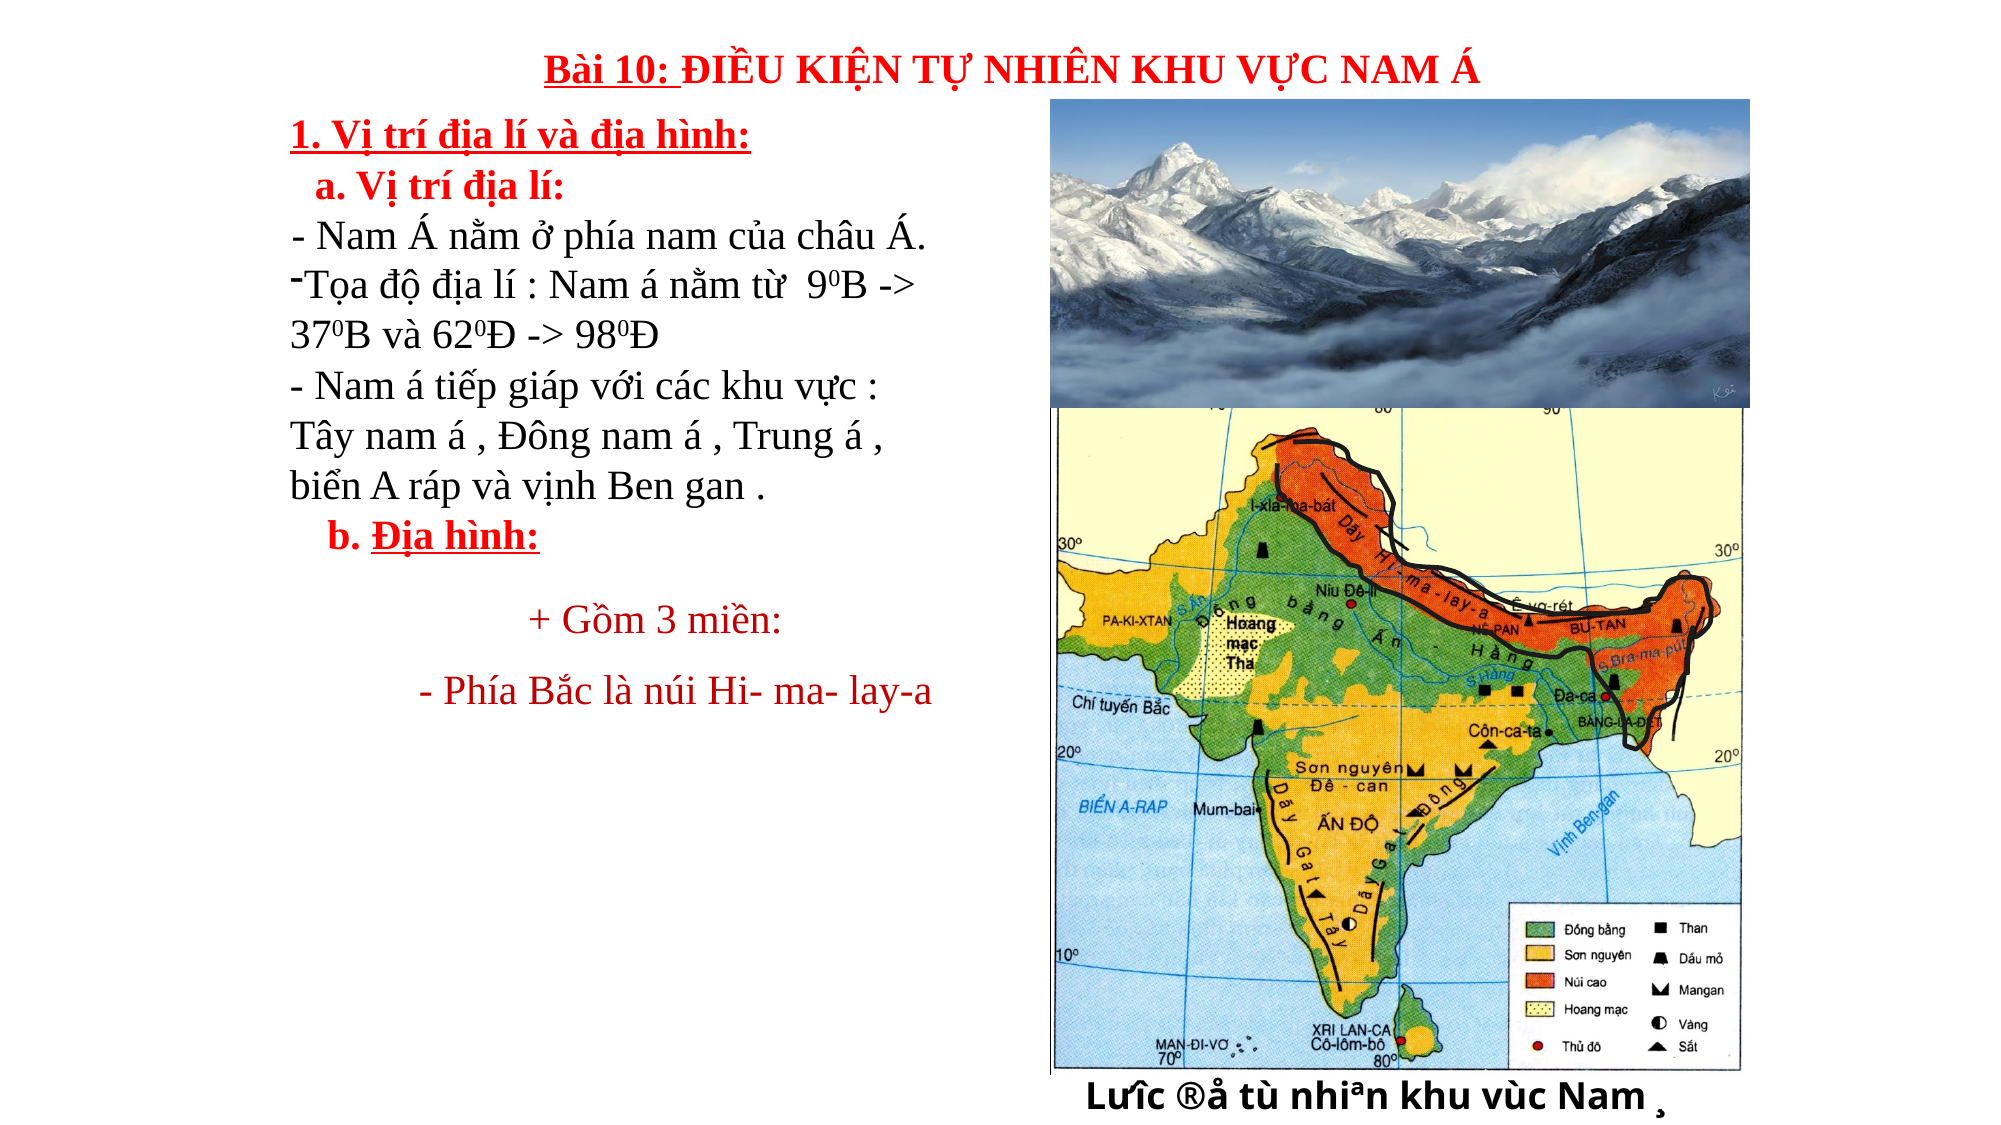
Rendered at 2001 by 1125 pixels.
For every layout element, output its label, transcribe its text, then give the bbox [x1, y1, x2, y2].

text_box L­ưîc ®å tù nhiªn khu vùc Nam ¸ [1062, 1085, 1688, 1125]
text_box a. Vị trí địa lí: [300, 149, 850, 215]
text_box b. Địa hình: [312, 500, 725, 565]
text_box - Nam Á nằm ở phía nam của châu Á. [276, 200, 943, 249]
text_box + Gồm 3 miền: [513, 584, 798, 650]
text_box Bài 10: ĐIỀU KIỆN TỰ NHIÊN KHU VỰC NAM Á [512, 34, 1513, 99]
text_box Tọa độ địa lí : Nam á nằm từ 90B -> 370B và 620Đ -> 980Đ [275, 249, 945, 365]
picture [1049, 99, 1751, 1076]
text_box - Nam á tiếp giáp với các khu vực : Tây nam á , Đông nam á , Trung á , biển A ráp và vịnh Ben gan . [274, 350, 920, 515]
text_box 1. Vị trí địa lí và địa hình: [274, 99, 1048, 165]
text_box - Phía Bắc là núi Hi- ma- lay-a [404, 655, 959, 720]
